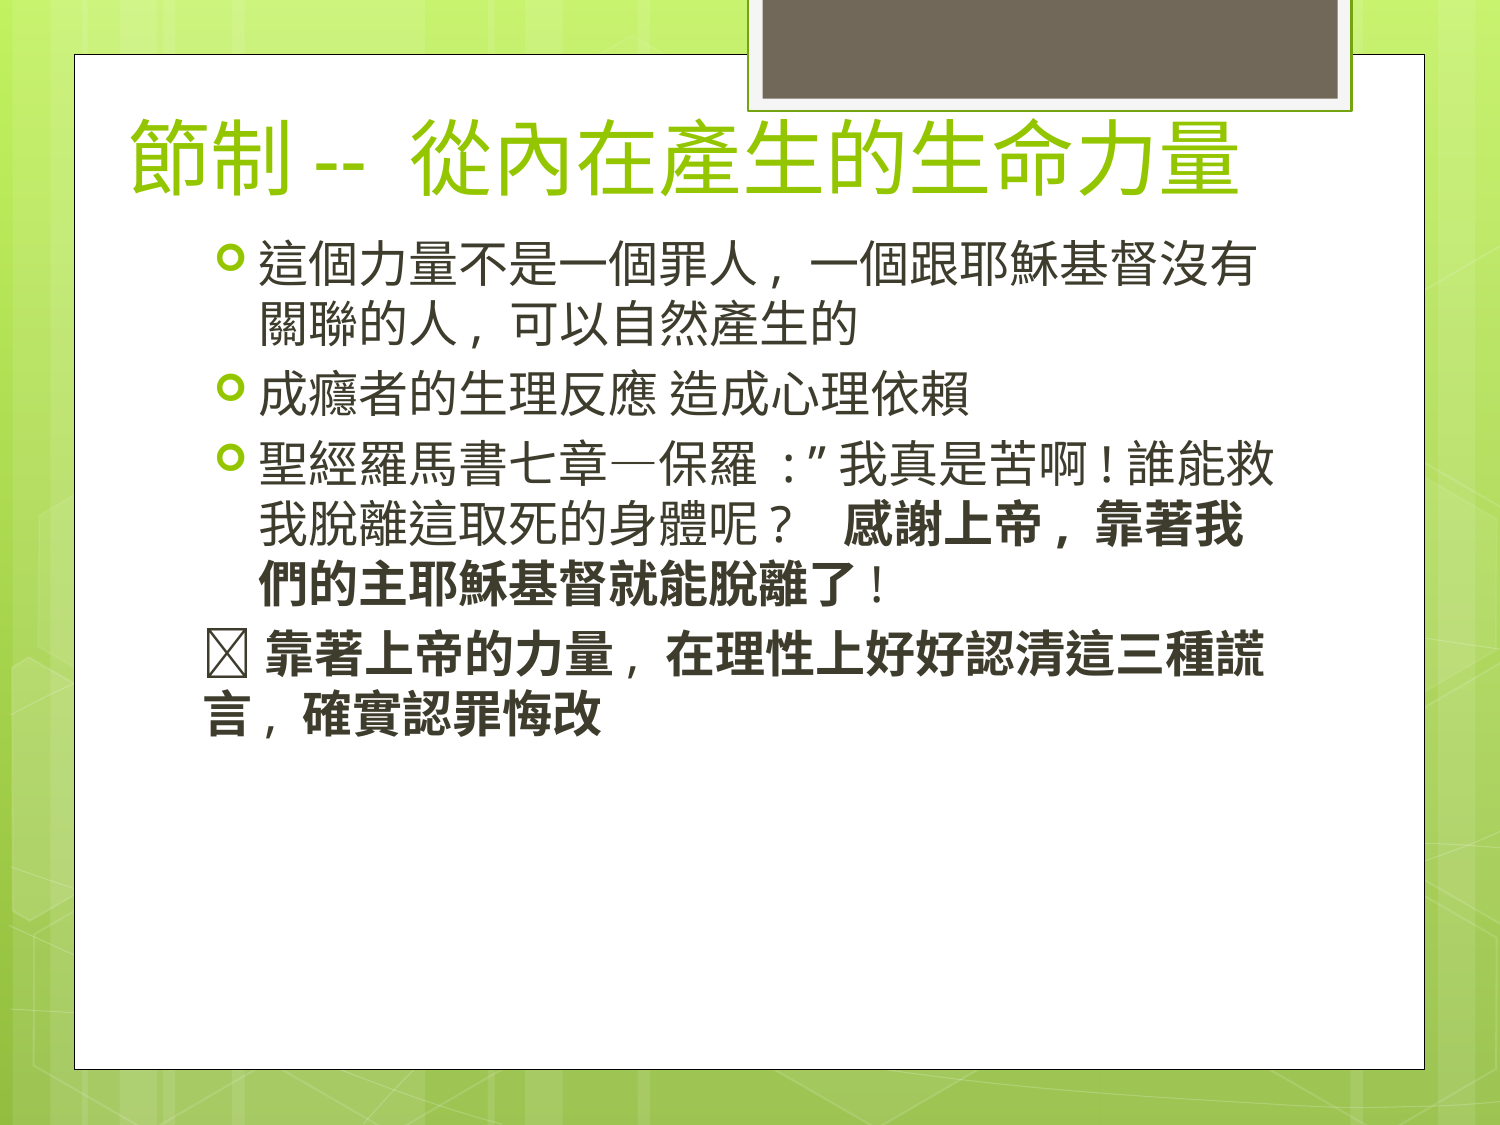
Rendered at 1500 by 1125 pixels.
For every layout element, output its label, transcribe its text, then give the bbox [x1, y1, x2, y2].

title 節制-- 從內在產生的生命力量 [112, 0, 1407, 214]
list 這個力量不是一個罪人, 一個跟耶穌基督沒有關聯的人, 可以自然產生的 成癮者的生理反應 造成心理依賴 聖經羅馬書七章—保羅 : ”我真是苦啊!誰能救我脫離這取死的身體呢? 感謝上帝, 靠著我們的主耶穌基督就能脫離了! 靠著上帝的力量, 在理性上好好認清這三種謊言, 確實認罪悔改 [187, 224, 1300, 1025]
